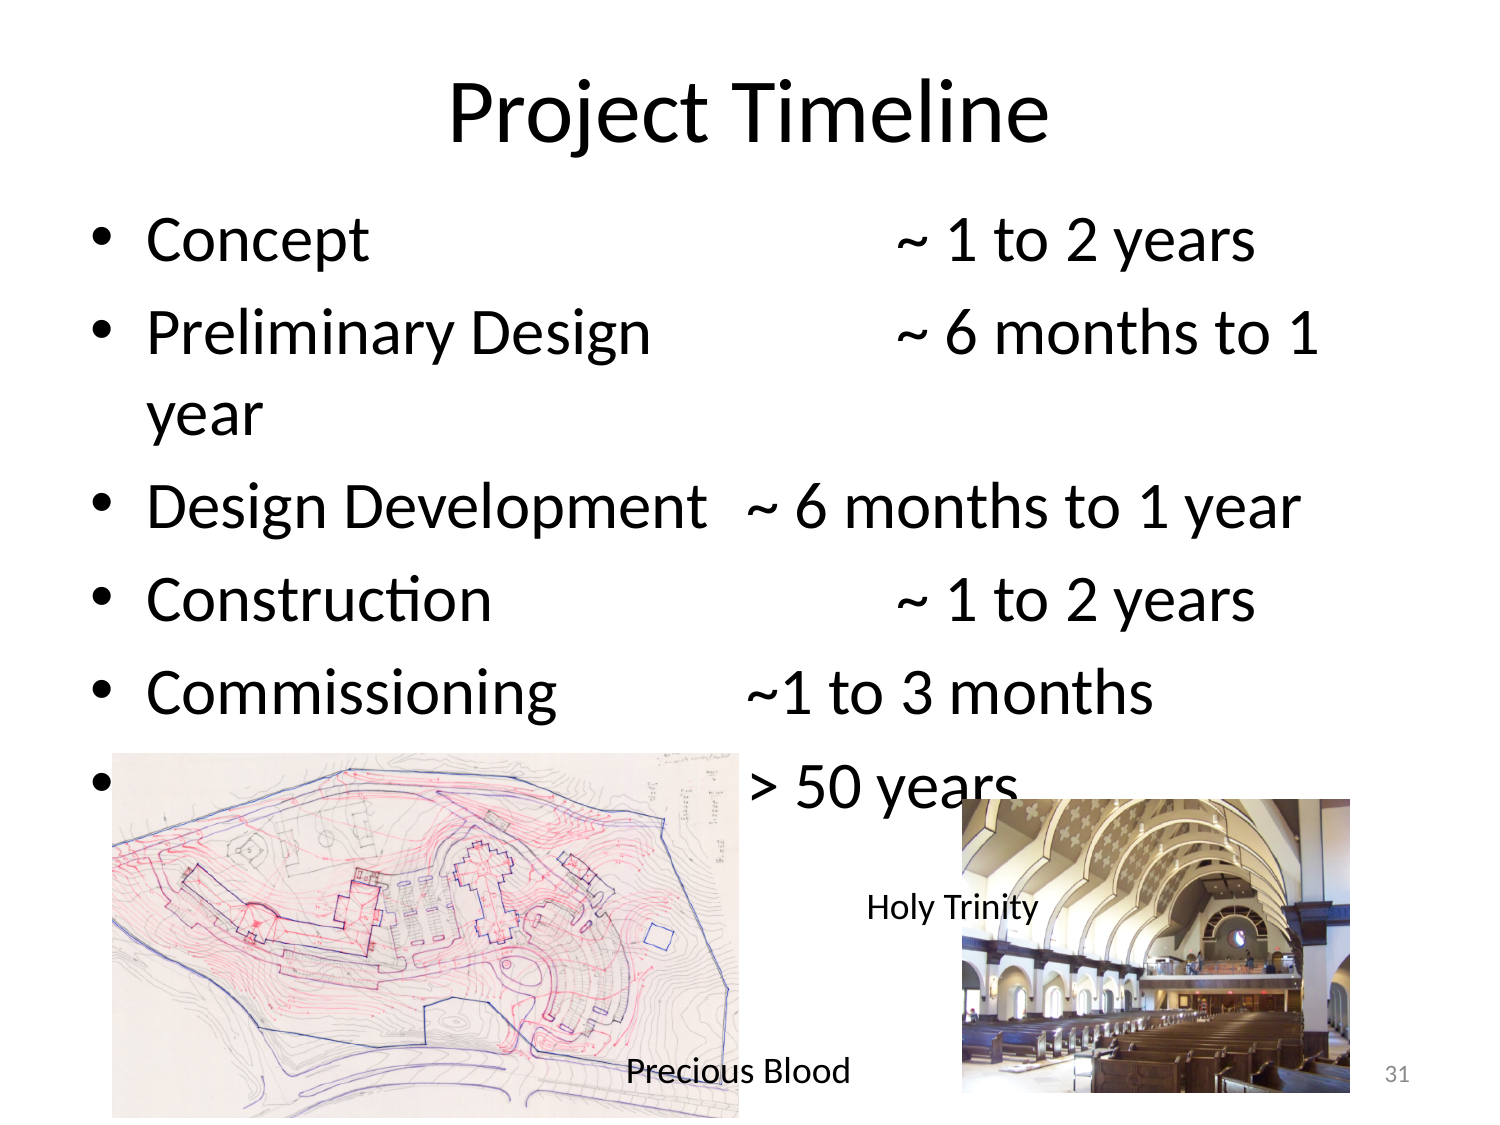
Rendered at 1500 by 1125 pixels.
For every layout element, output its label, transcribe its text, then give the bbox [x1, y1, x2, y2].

text_box Precious Blood [744, 1038, 867, 1099]
list Concept ~ 1 to 2 years Preliminary Design ~ 6 months to 1 year Design Development ~ 6 months to 1 year Construction ~ 1 to 2 years Commissioning ~1 to 3 months Facility Maintenance > 50 years [75, 187, 1425, 930]
slide_number 31 [1074, 1042, 1425, 1103]
title Project Timeline [75, 12, 1425, 187]
text_box Holy Trinity [851, 874, 957, 935]
picture [112, 753, 739, 1118]
picture [962, 799, 1351, 1094]
